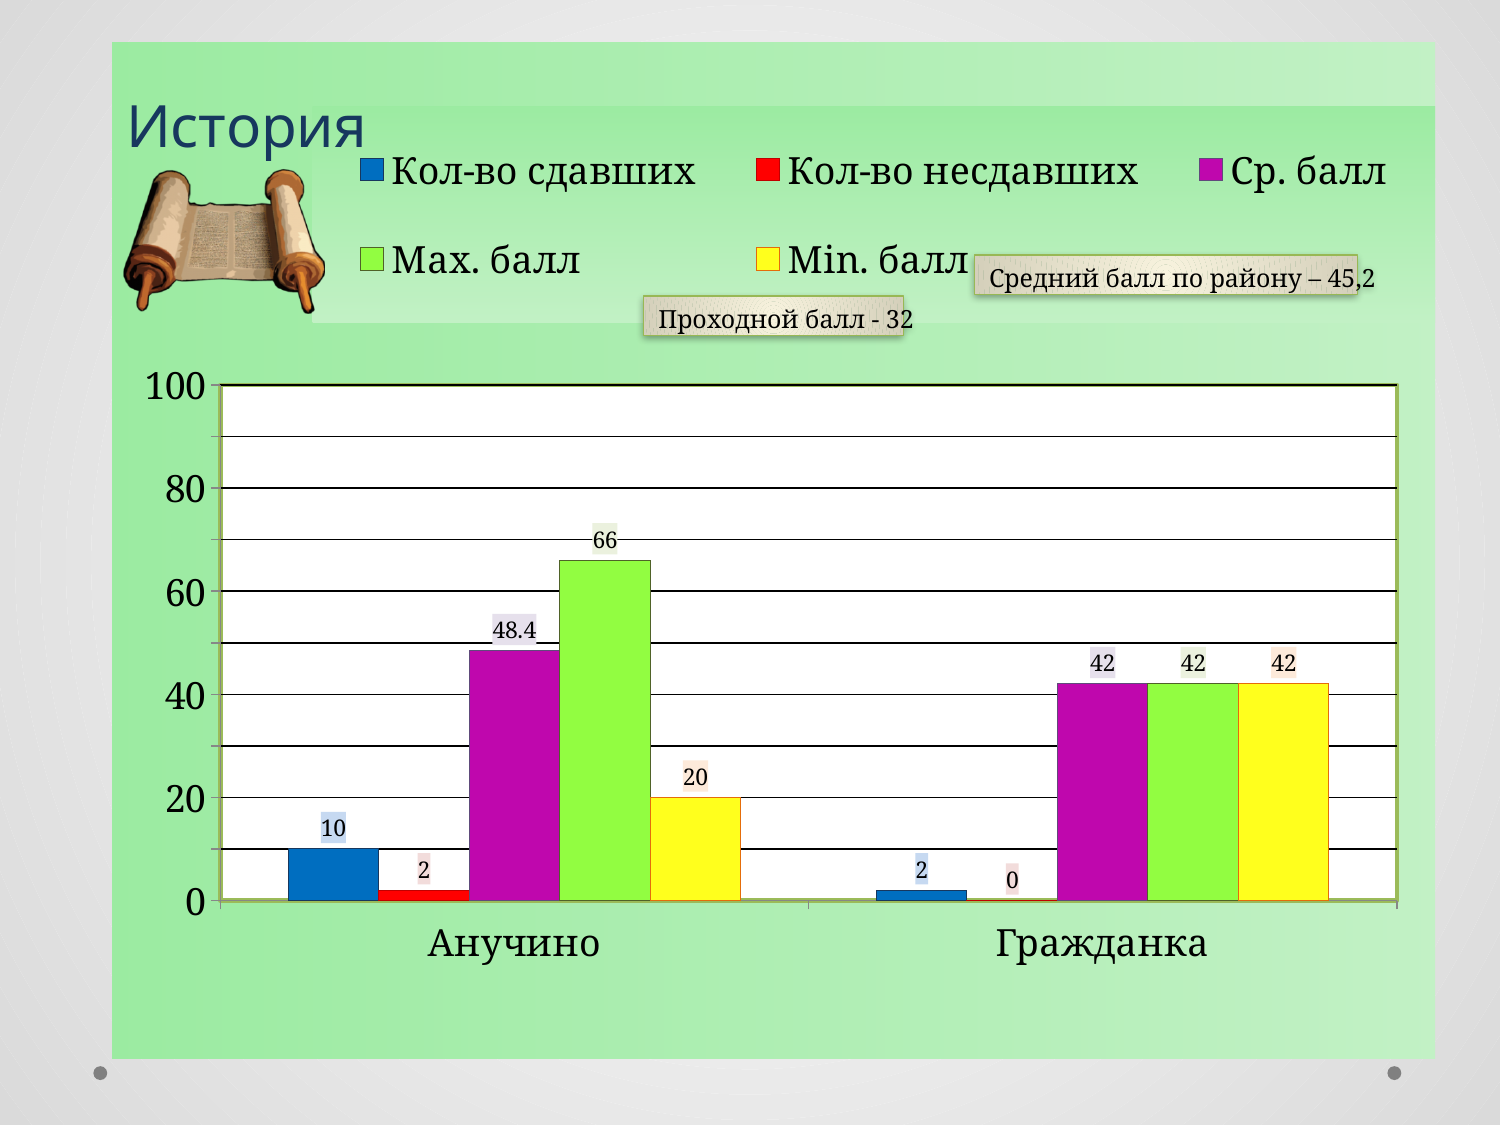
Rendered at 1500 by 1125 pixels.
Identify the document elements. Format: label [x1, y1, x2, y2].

picture [123, 167, 325, 315]
chart [111, 42, 1436, 1059]
